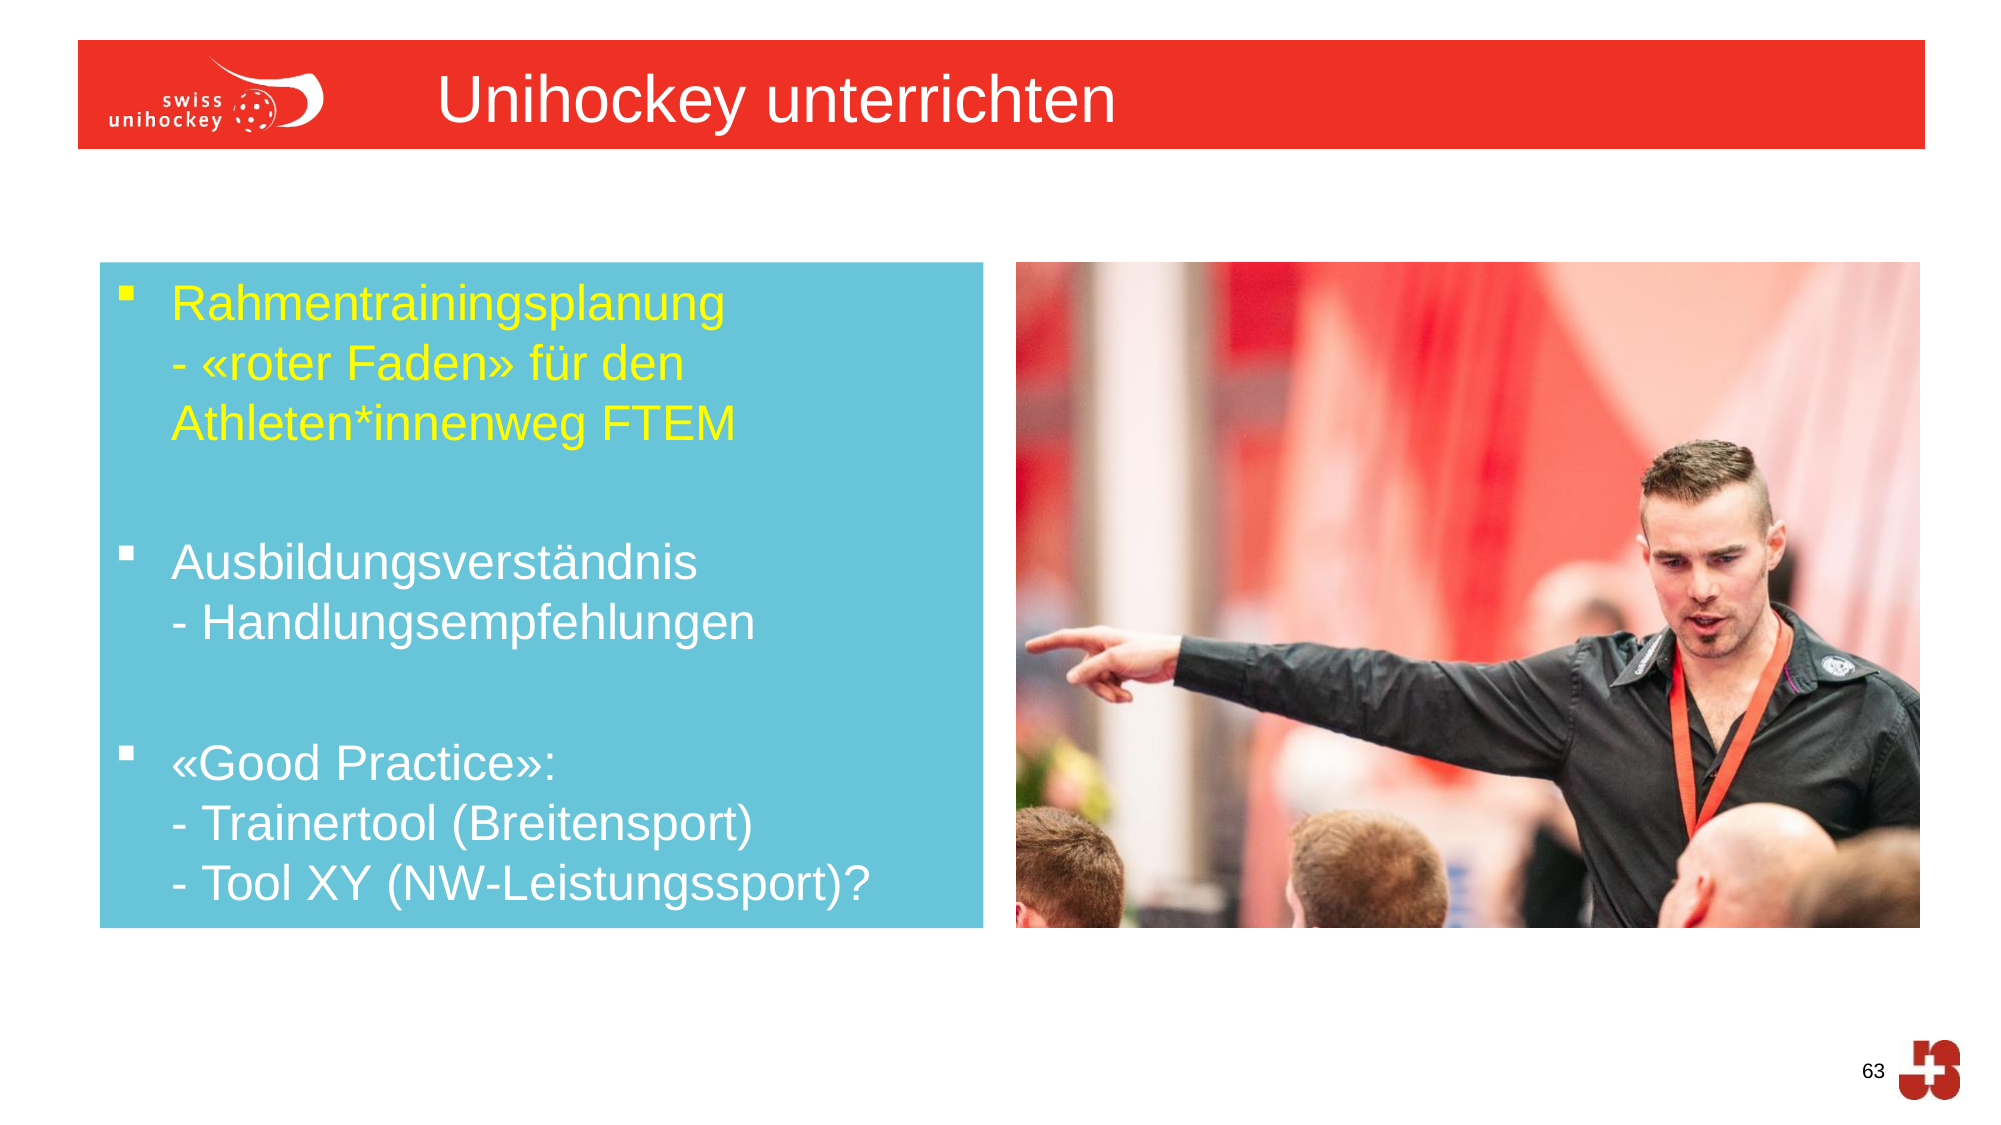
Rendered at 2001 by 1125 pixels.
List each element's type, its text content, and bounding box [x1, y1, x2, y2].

picture [1900, 1040, 1960, 1100]
picture [78, 40, 1925, 149]
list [1016, 262, 1920, 929]
slide_number 63 [1433, 1040, 1900, 1100]
list Rahmentrainingsplanung - «roter Faden» für den Athleten*innenweg FTEM Ausbildungsverständnis - Handlungsempfehlungen «Good Practice»: - Trainertool (Breitensport) - Tool XY (NW-Leistungssport)? [99, 262, 984, 929]
title Unihockey unterrichten [421, 54, 1900, 138]
